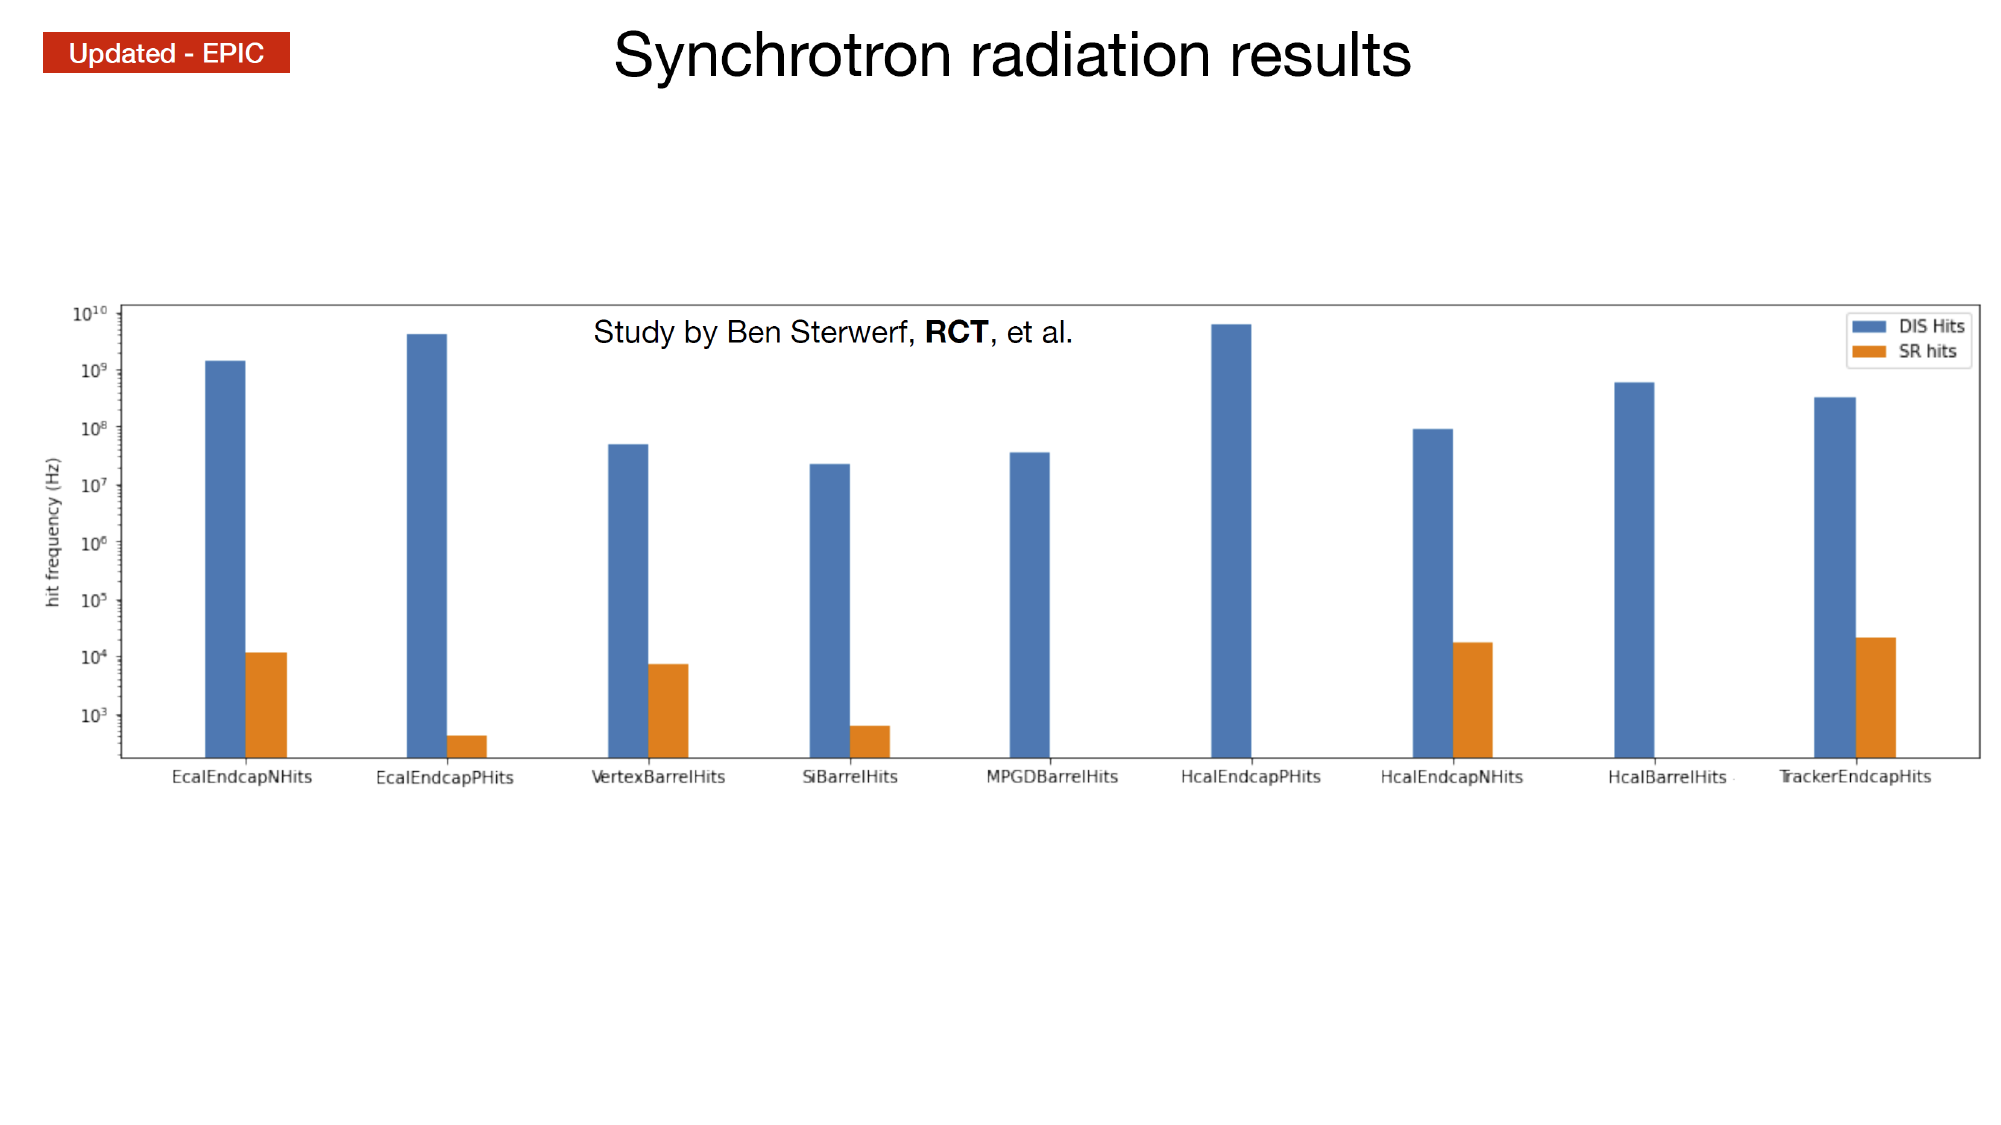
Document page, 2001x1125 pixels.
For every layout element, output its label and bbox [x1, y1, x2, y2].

list [25, 8, 1997, 982]
